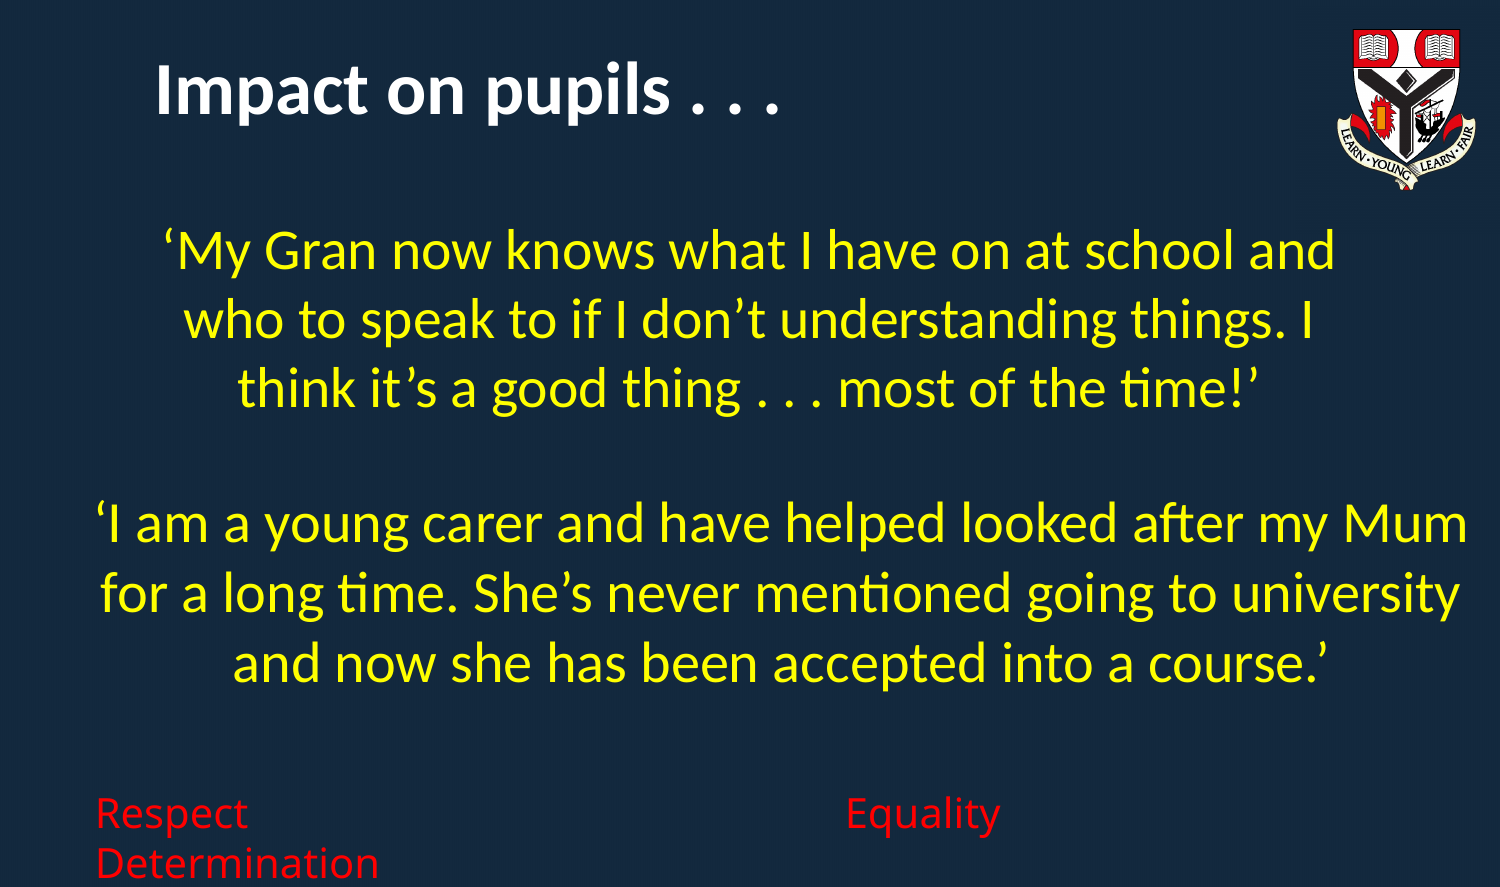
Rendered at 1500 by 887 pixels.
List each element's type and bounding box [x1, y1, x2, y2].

text_box [0, 0, 1500, 887]
